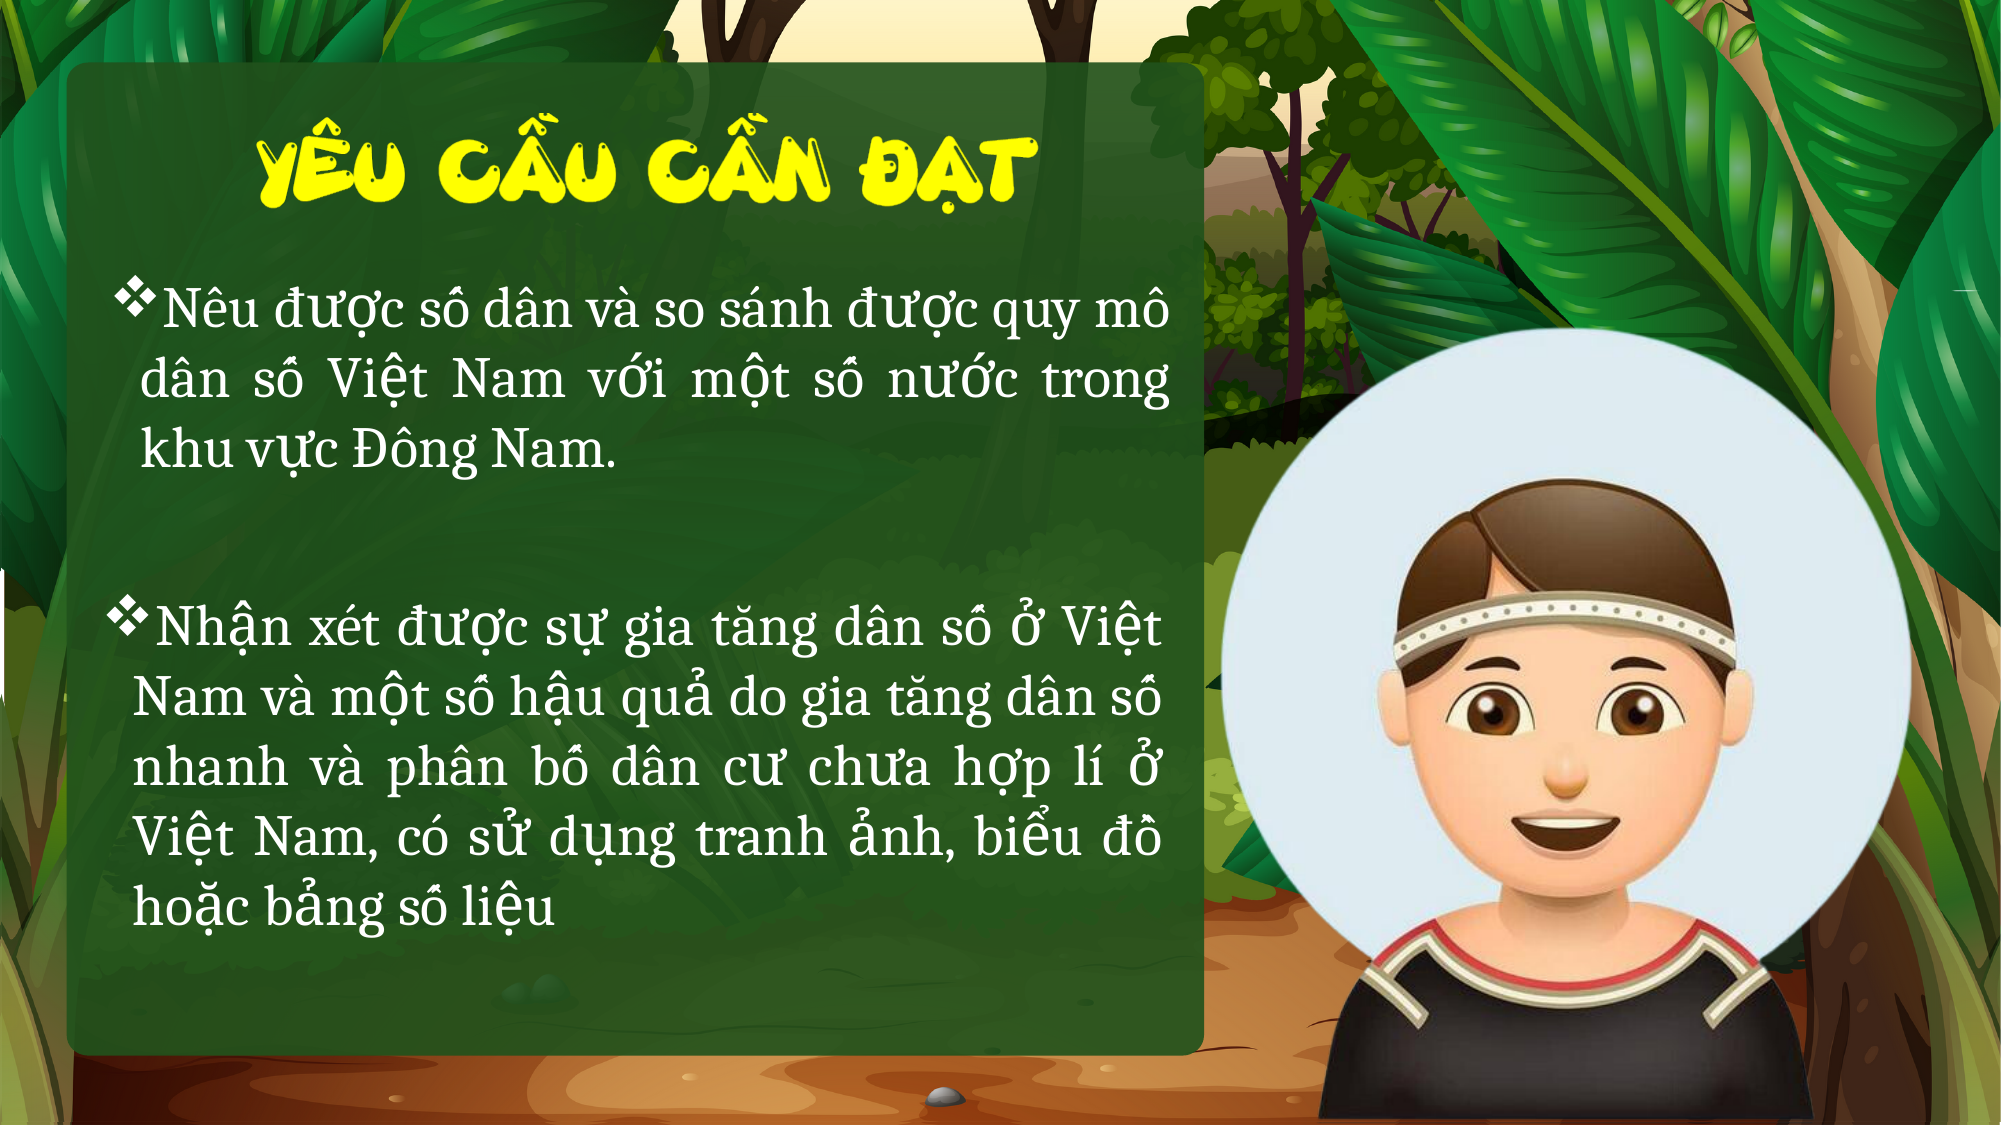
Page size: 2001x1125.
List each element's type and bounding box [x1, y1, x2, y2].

text_box [1150, 290, 2000, 1122]
picture [222, 113, 1203, 256]
text_box [1, 0, 2000, 1122]
text_box [0, 0, 1149, 1125]
picture [41, 155, 1259, 1069]
text_box [66, 62, 1205, 1056]
